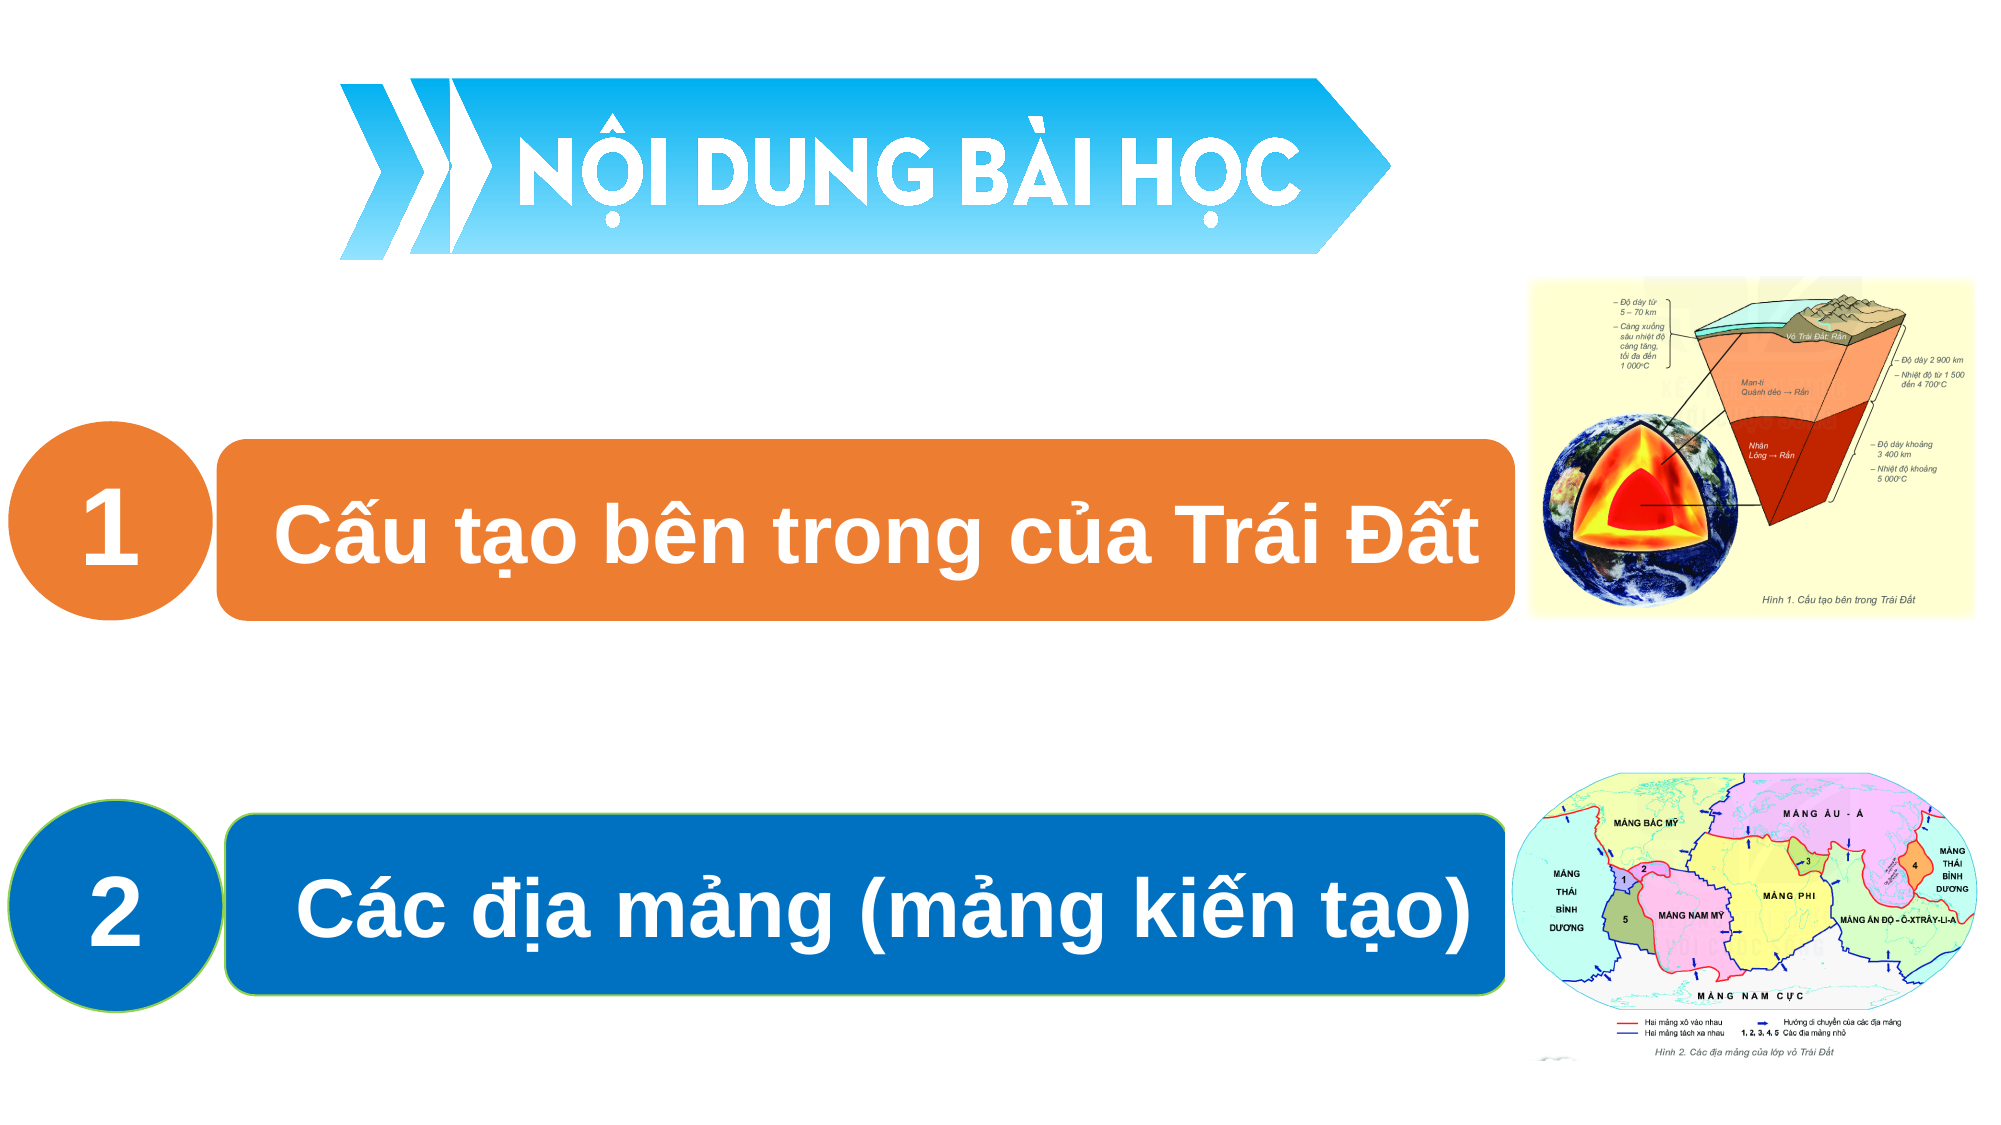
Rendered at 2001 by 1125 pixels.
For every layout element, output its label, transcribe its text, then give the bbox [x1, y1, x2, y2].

text_box 1 [7, 420, 214, 622]
text_box [340, 84, 424, 260]
picture [1505, 767, 1992, 1061]
text_box Các địa mảng (mảng kiến tạo) [224, 812, 1505, 997]
text_box Cấu tạo bên trong của Trái Đất [215, 437, 1517, 622]
text_box [410, 78, 1392, 254]
text_box 2 [7, 798, 224, 1014]
picture [1525, 276, 1976, 621]
